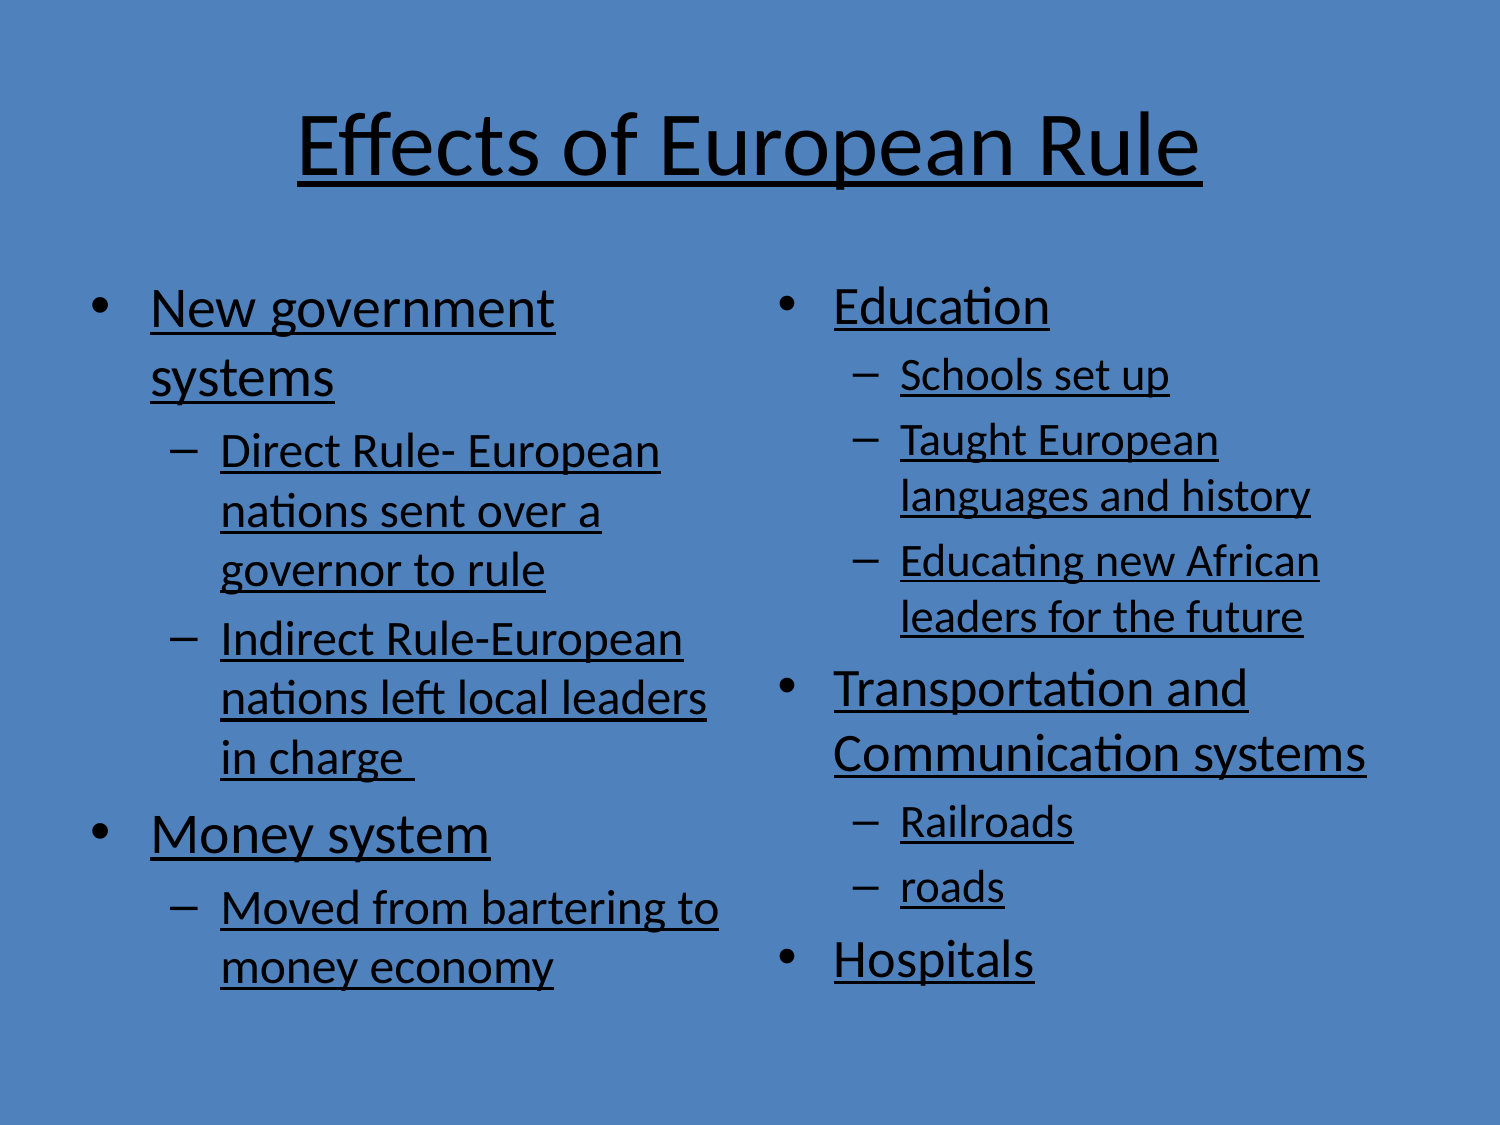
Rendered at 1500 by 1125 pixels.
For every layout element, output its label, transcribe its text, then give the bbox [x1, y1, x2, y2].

title Effects of European Rule [75, 45, 1425, 233]
list Education Schools set up Taught European languages and history Educating new African leaders for the future Transportation and Communication systems Railroads roads Hospitals [762, 262, 1425, 1005]
list New government systems Direct Rule- European nations sent over a governor to rule Indirect Rule-European nations left local leaders in charge Money system Moved from bartering to money economy [75, 262, 738, 1005]
